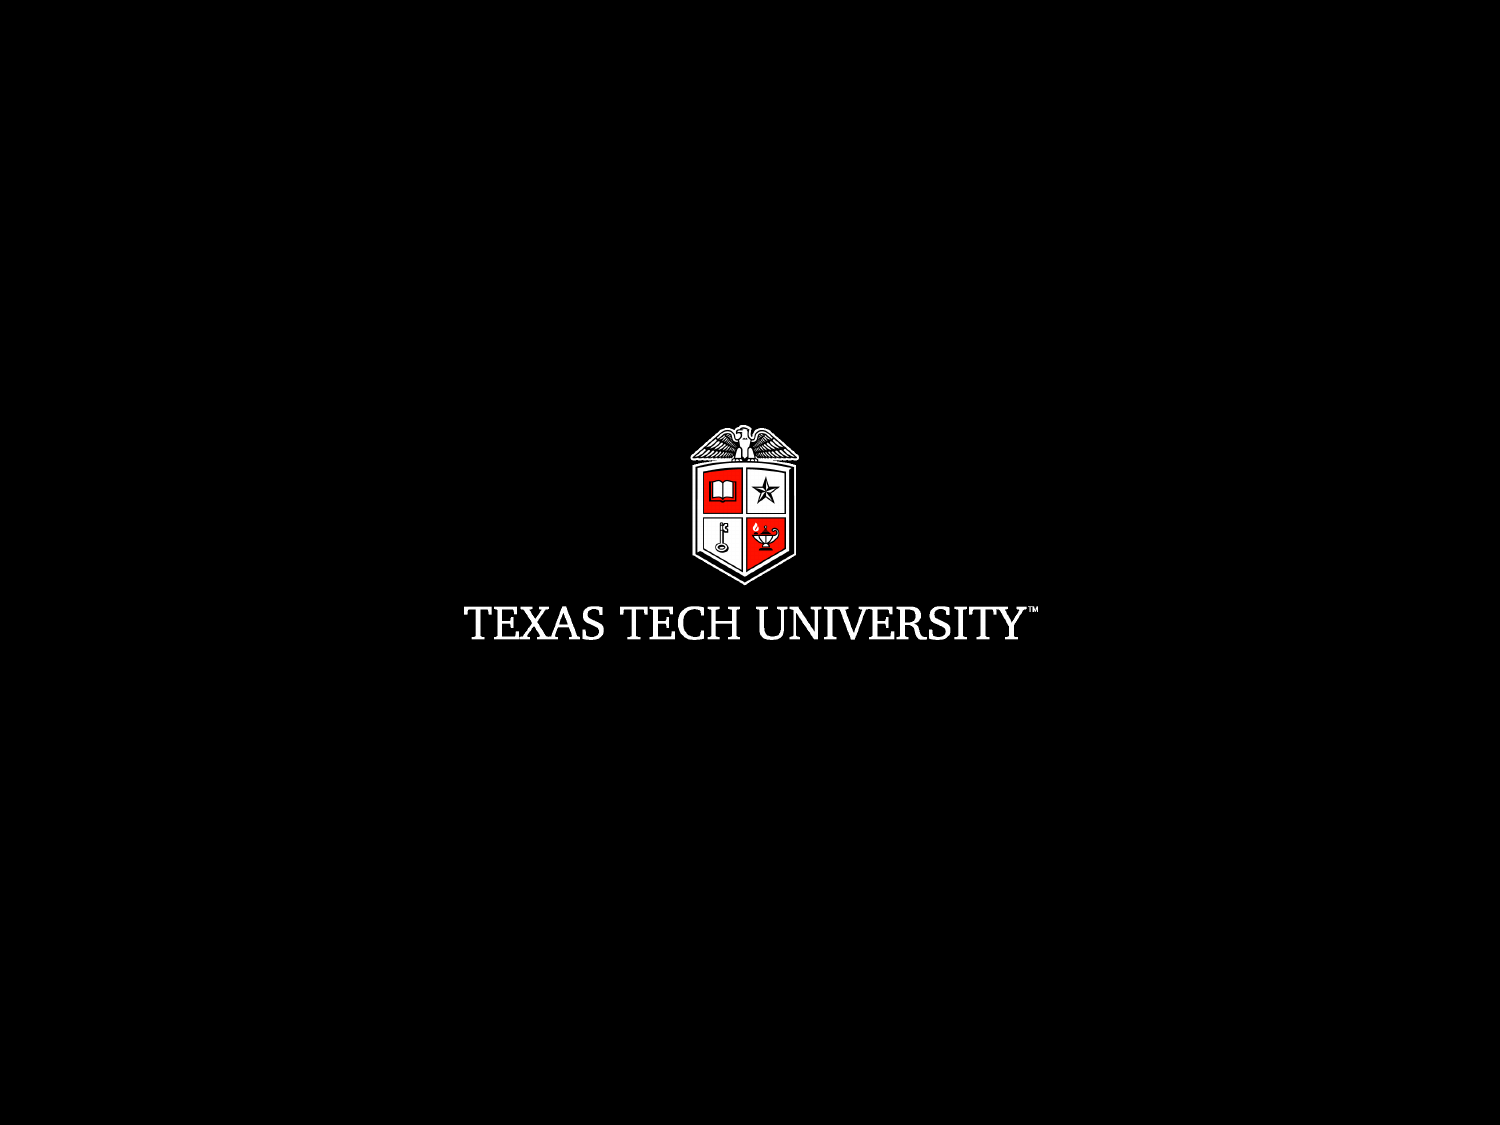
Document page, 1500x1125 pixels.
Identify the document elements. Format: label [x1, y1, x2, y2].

picture [463, 425, 1038, 641]
